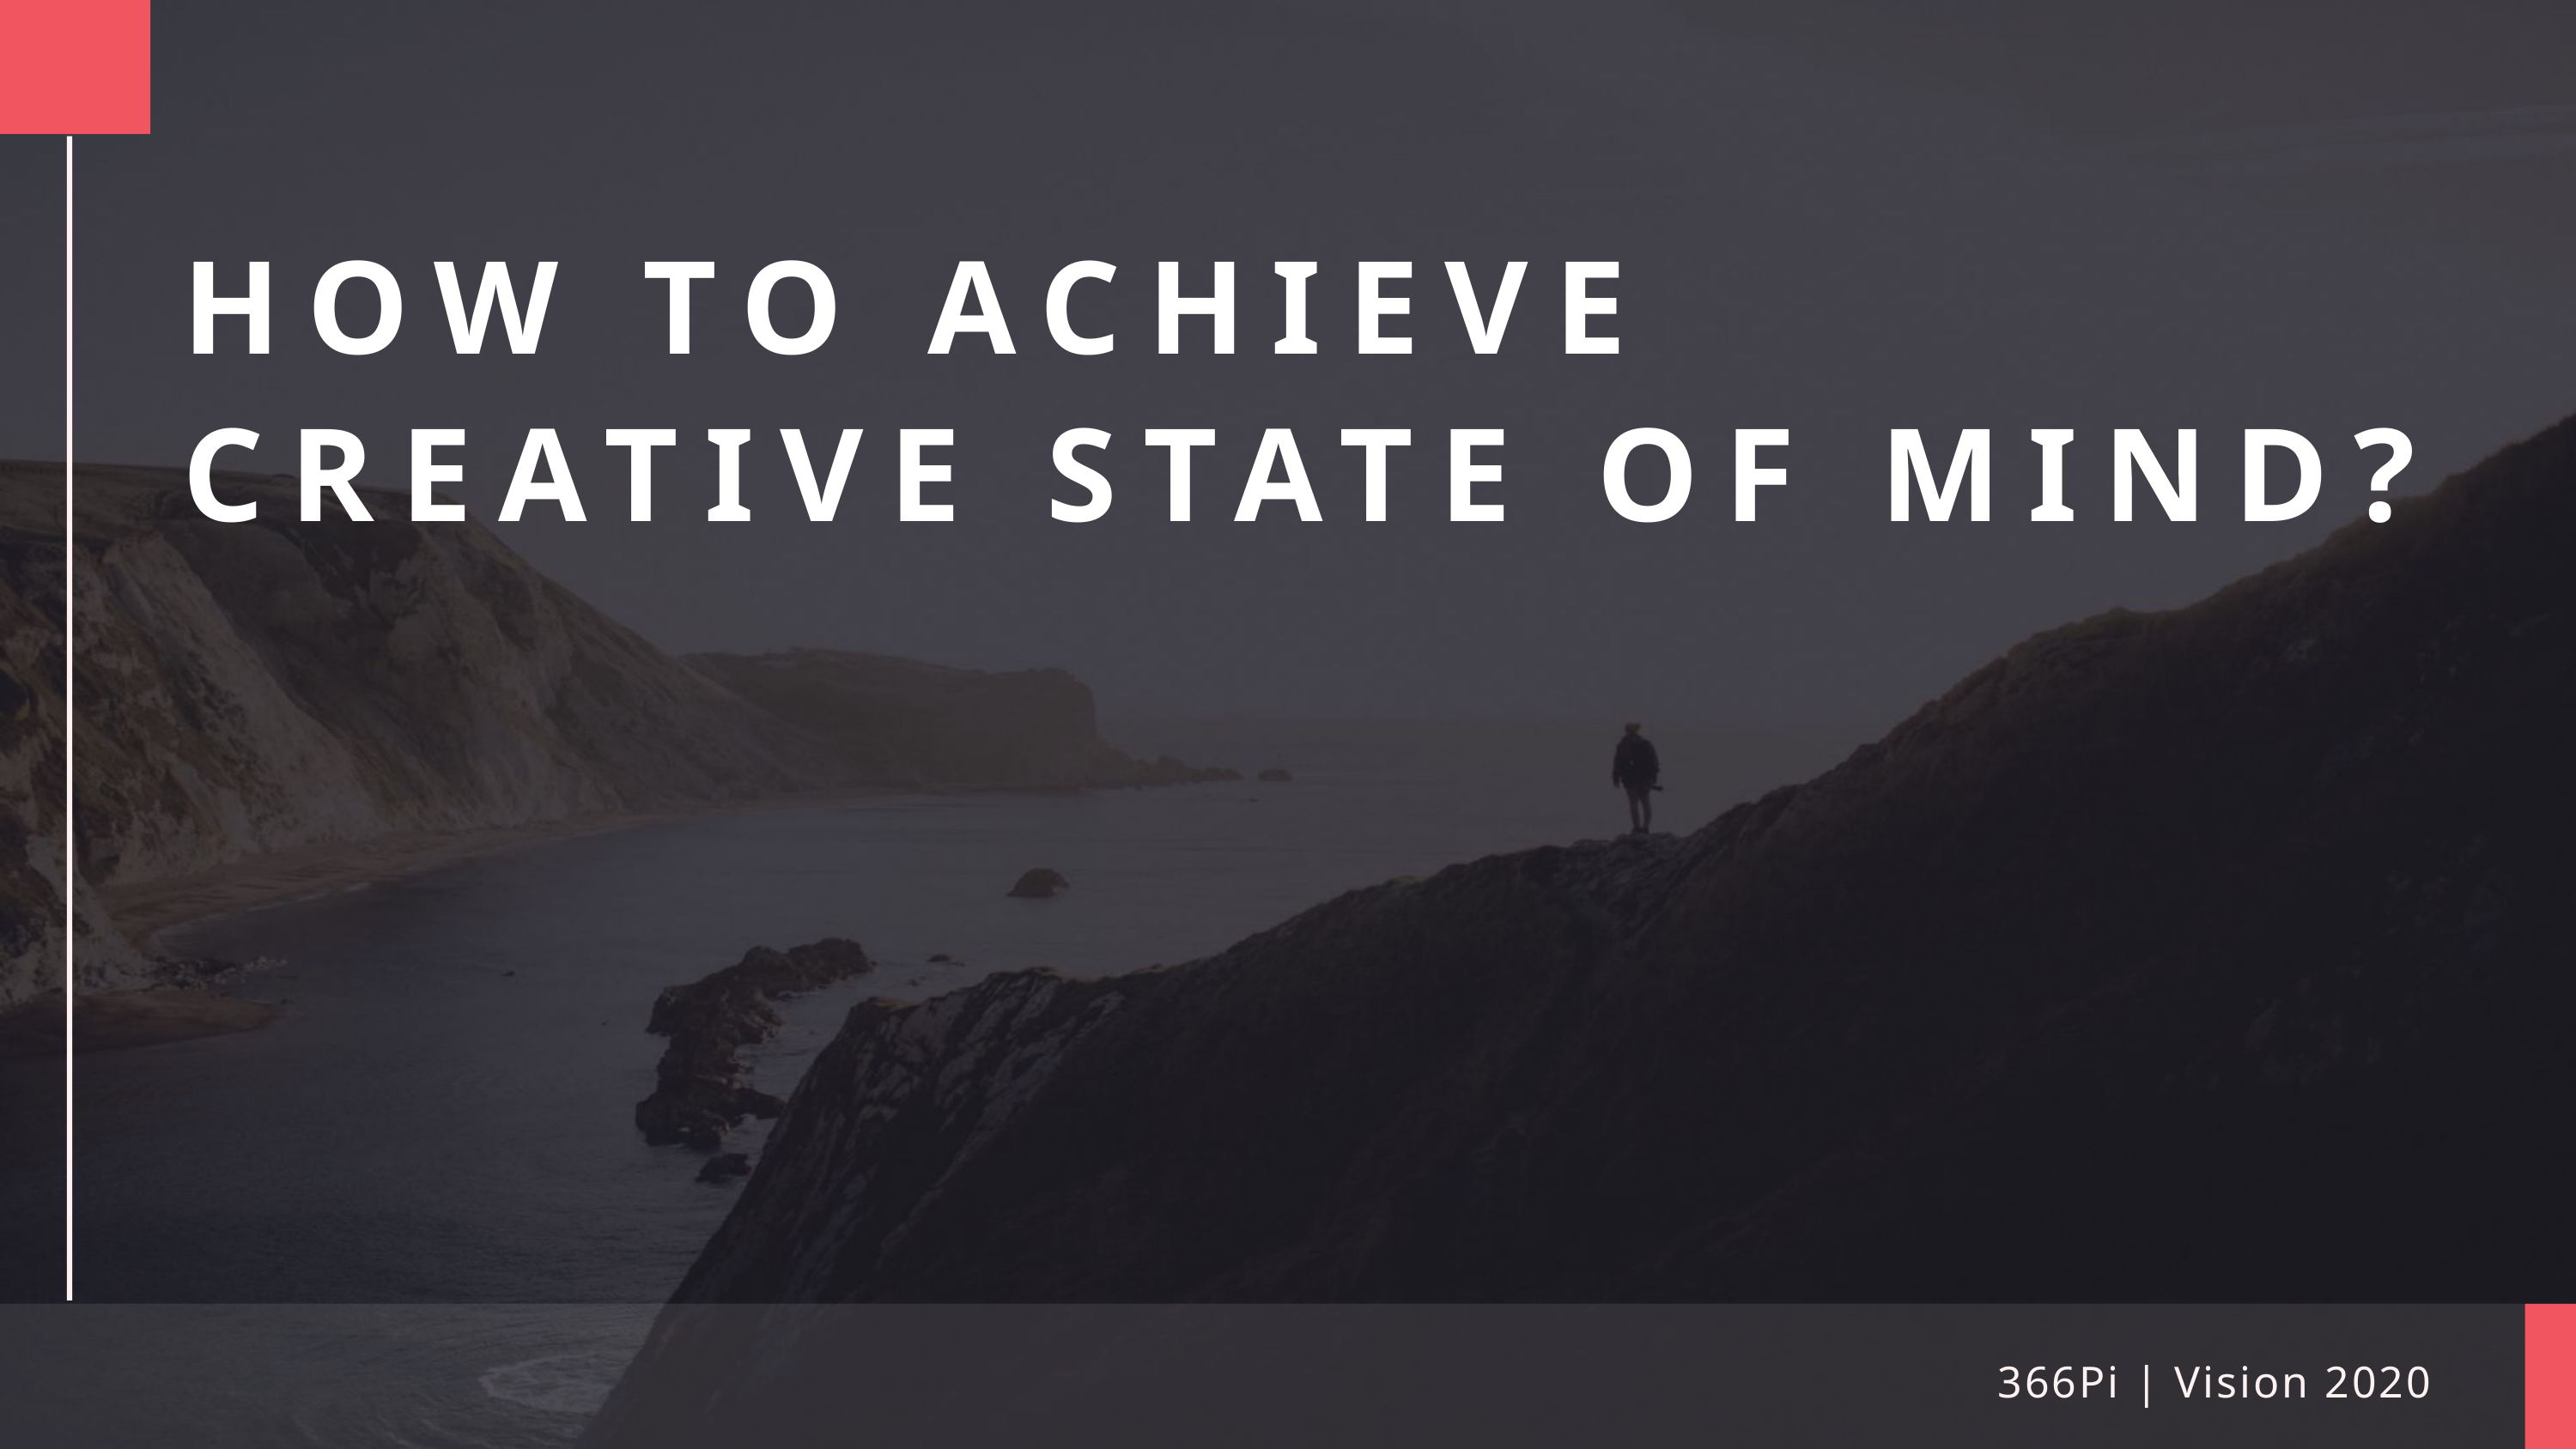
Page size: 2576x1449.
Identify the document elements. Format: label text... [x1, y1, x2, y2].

text_box [0, 1303, 2524, 1449]
text_box 366Pi | Vision 2020 [429, 1347, 2432, 1407]
text_box HOW TO ACHIEVE CREATIVE STATE OF MIND? [182, 212, 2477, 548]
text_box [66, 136, 73, 1300]
text_box [0, 0, 151, 135]
picture [0, 0, 2576, 1303]
text_box [2524, 1303, 2576, 1449]
